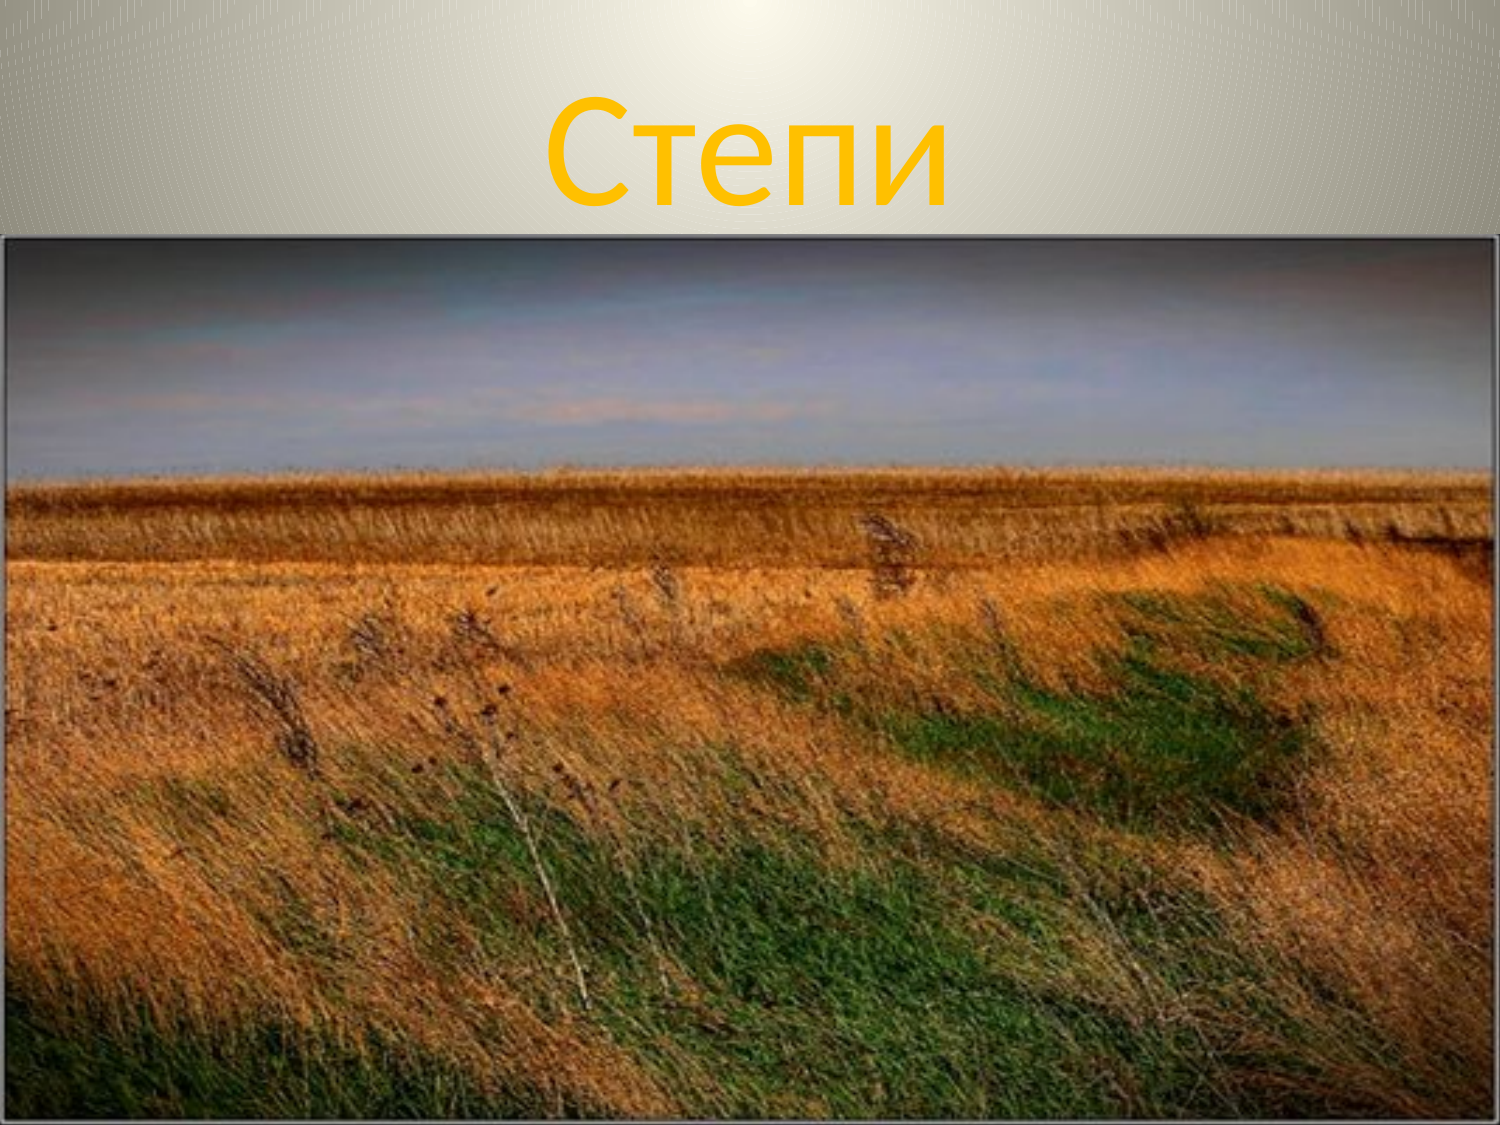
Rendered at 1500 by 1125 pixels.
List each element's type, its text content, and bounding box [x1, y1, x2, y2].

picture [0, 234, 1500, 1125]
title Степи [75, 45, 1425, 233]
